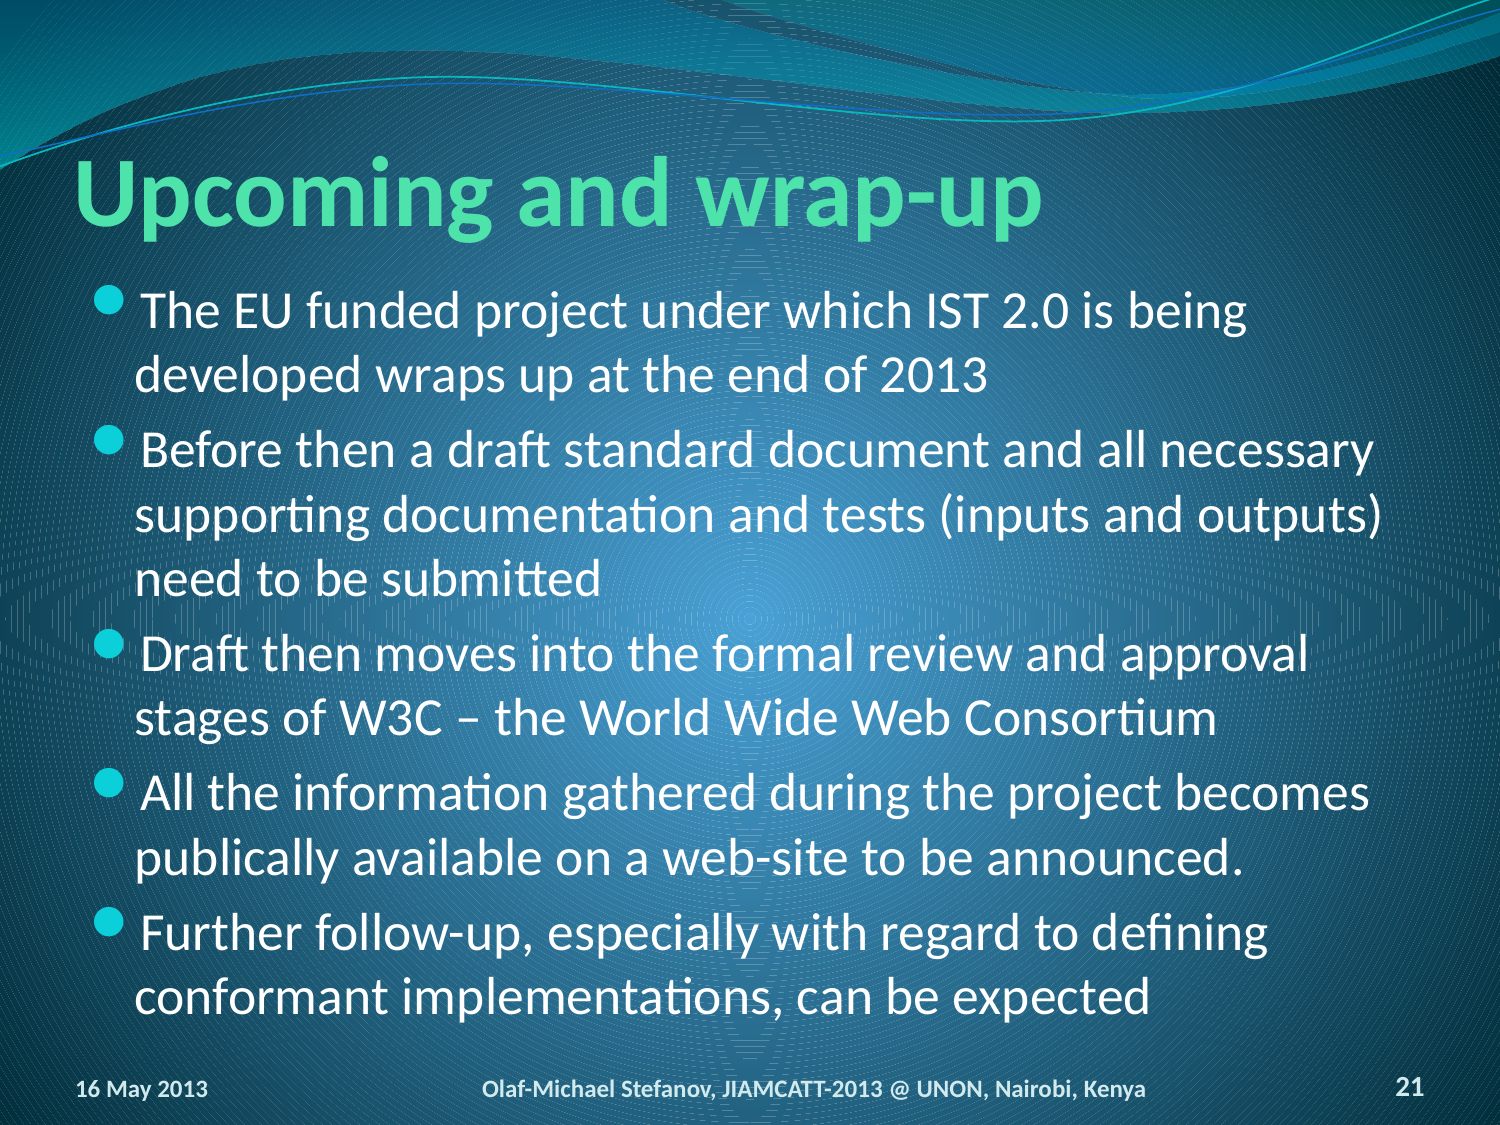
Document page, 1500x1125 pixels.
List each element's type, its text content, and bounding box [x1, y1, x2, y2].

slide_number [75, 1042, 396, 1103]
title Upcoming and wrap-up [73, 59, 1424, 247]
list The EU funded project under which IST 2.0 is being developed wraps up at the end of 2013 Before then a draft standard document and all necessary supporting documentation and tests (inputs and outputs) need to be submitted Draft then moves into the formal review and approval stages of W3C – the World Wide Web Consortium All the information gathered during the project becomes publically available on a web-site to be announced. Further follow-up, especially with regard to defining conformant implementations, can be expected [75, 267, 1425, 1038]
footer Olaf-Michael Stefanov, JIAMCATT-2013 @ UNON, Nairobi, Kenya [407, 1042, 1223, 1103]
slide_number 21 [1299, 1042, 1425, 1103]
